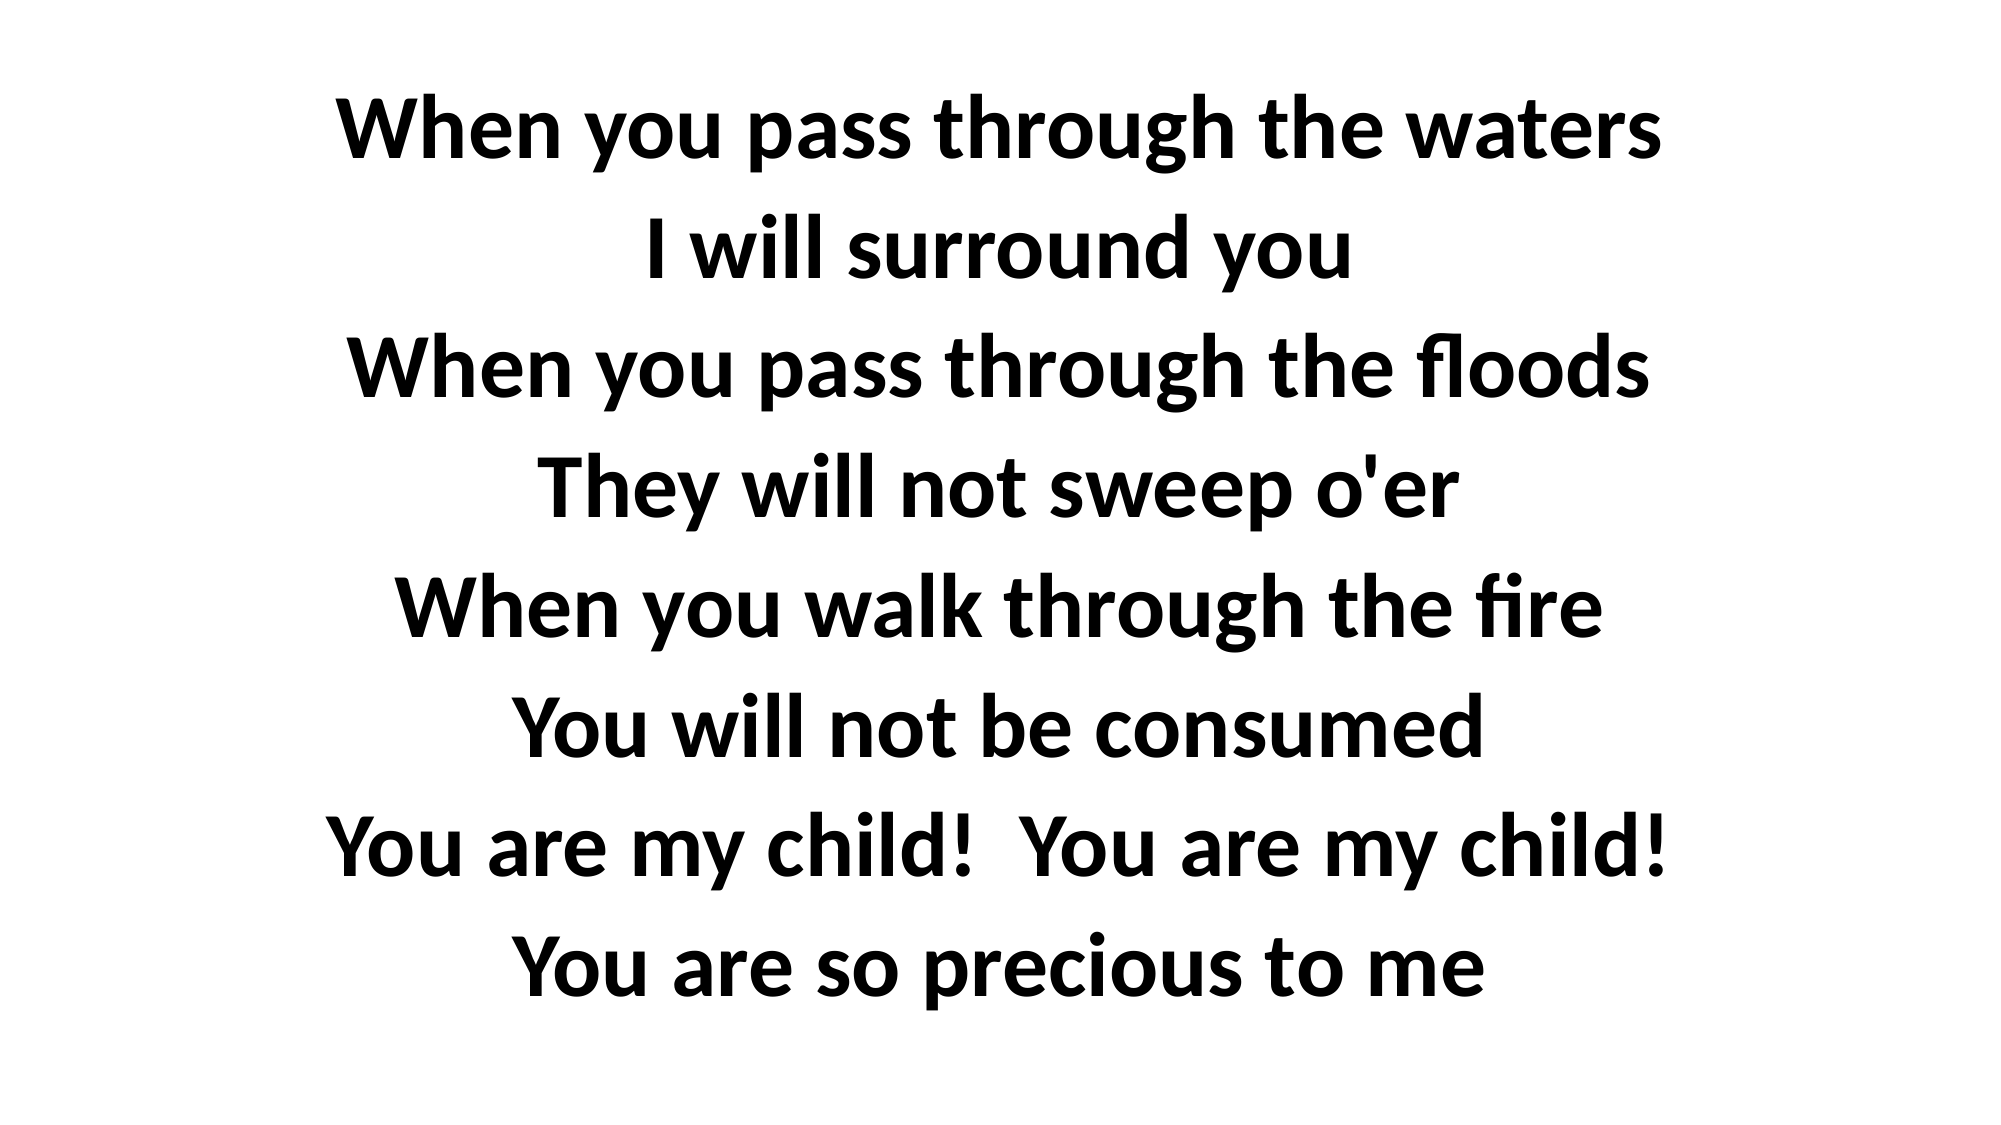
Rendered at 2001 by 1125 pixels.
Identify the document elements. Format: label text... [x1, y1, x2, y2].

subtitle When you pass through the waters I will surround you When you pass through the floods They will not sweep o'er When you walk through the fire You will not be consumed You are my child! You are my child! You are so precious to me [99, 71, 1900, 1045]
